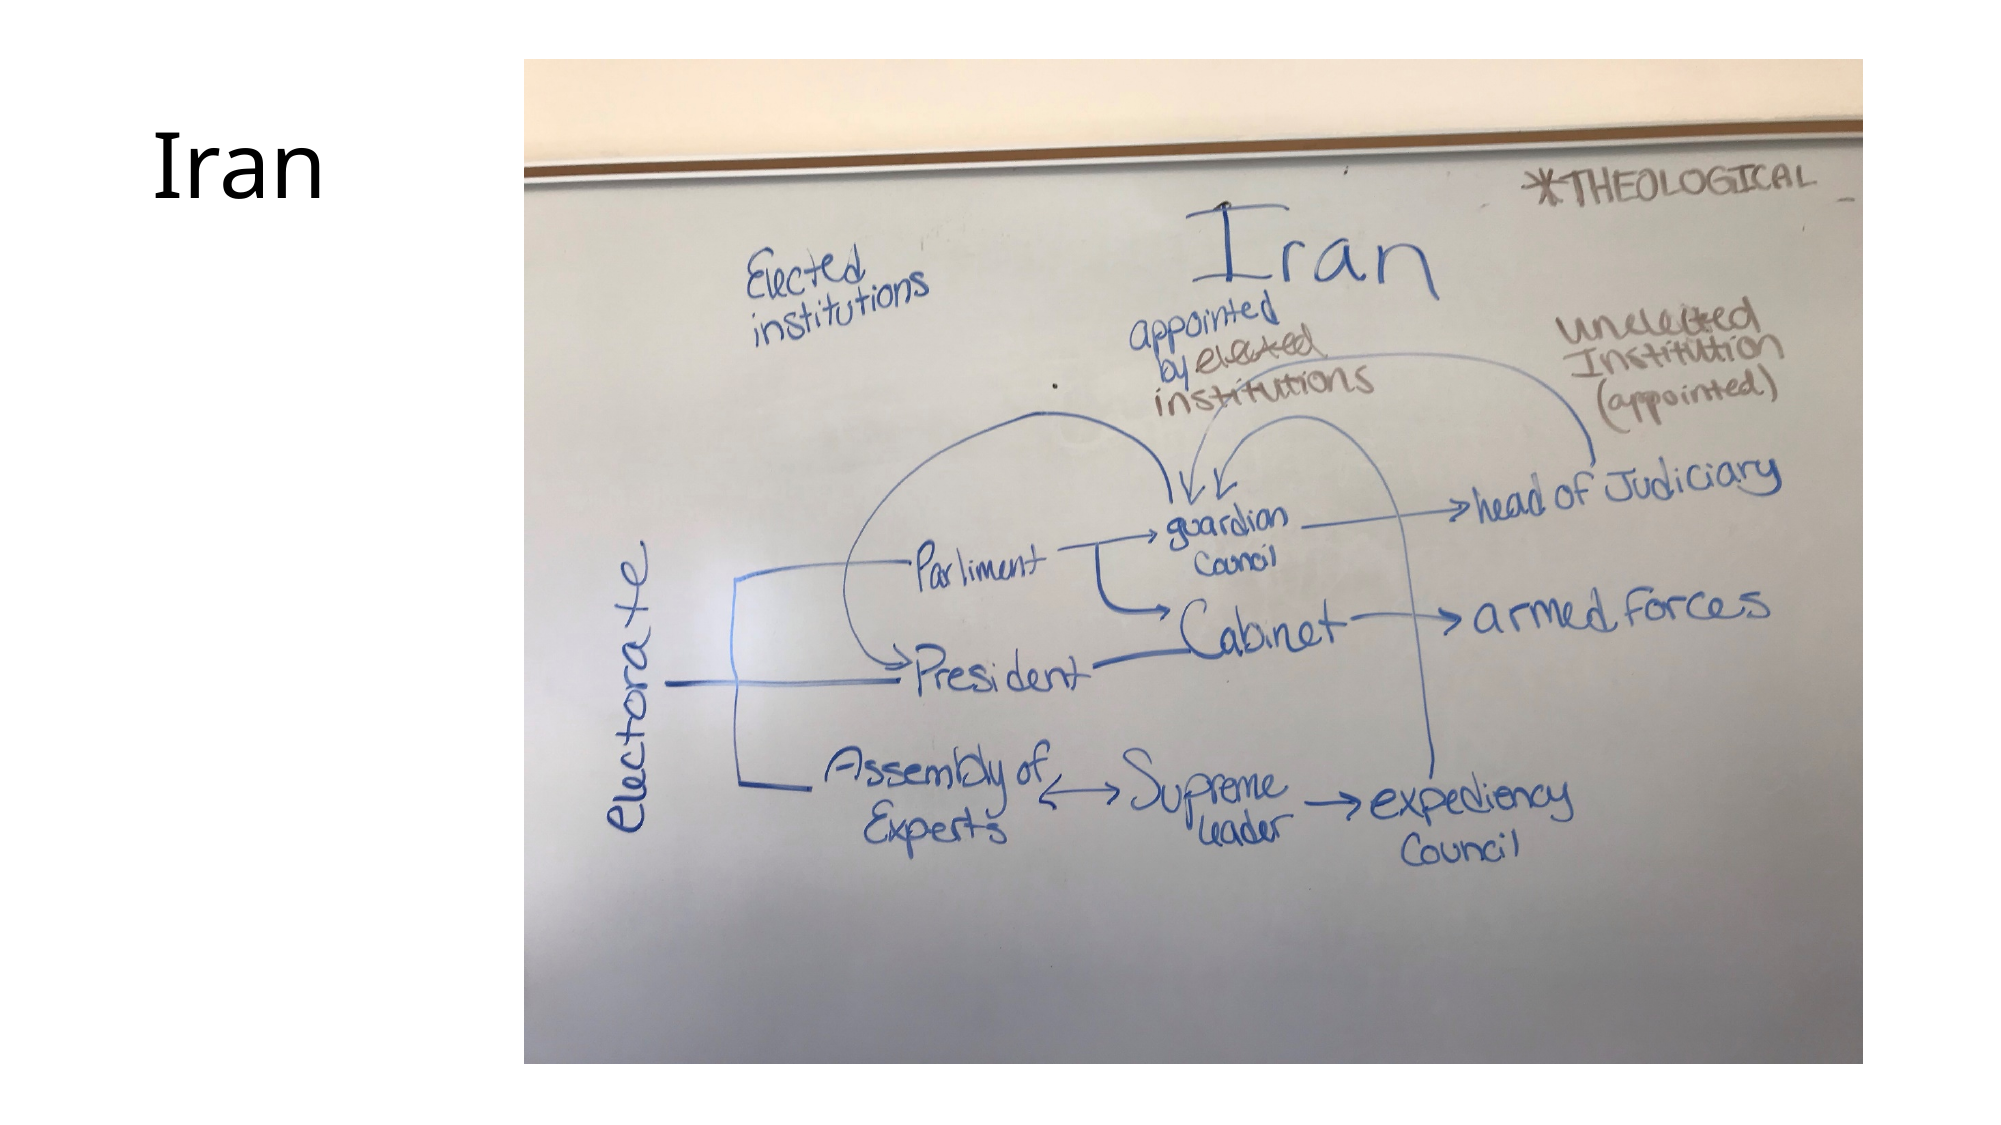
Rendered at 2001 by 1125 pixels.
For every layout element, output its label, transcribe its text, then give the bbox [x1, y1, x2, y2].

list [524, 59, 1863, 1064]
title Iran [137, 59, 524, 278]
